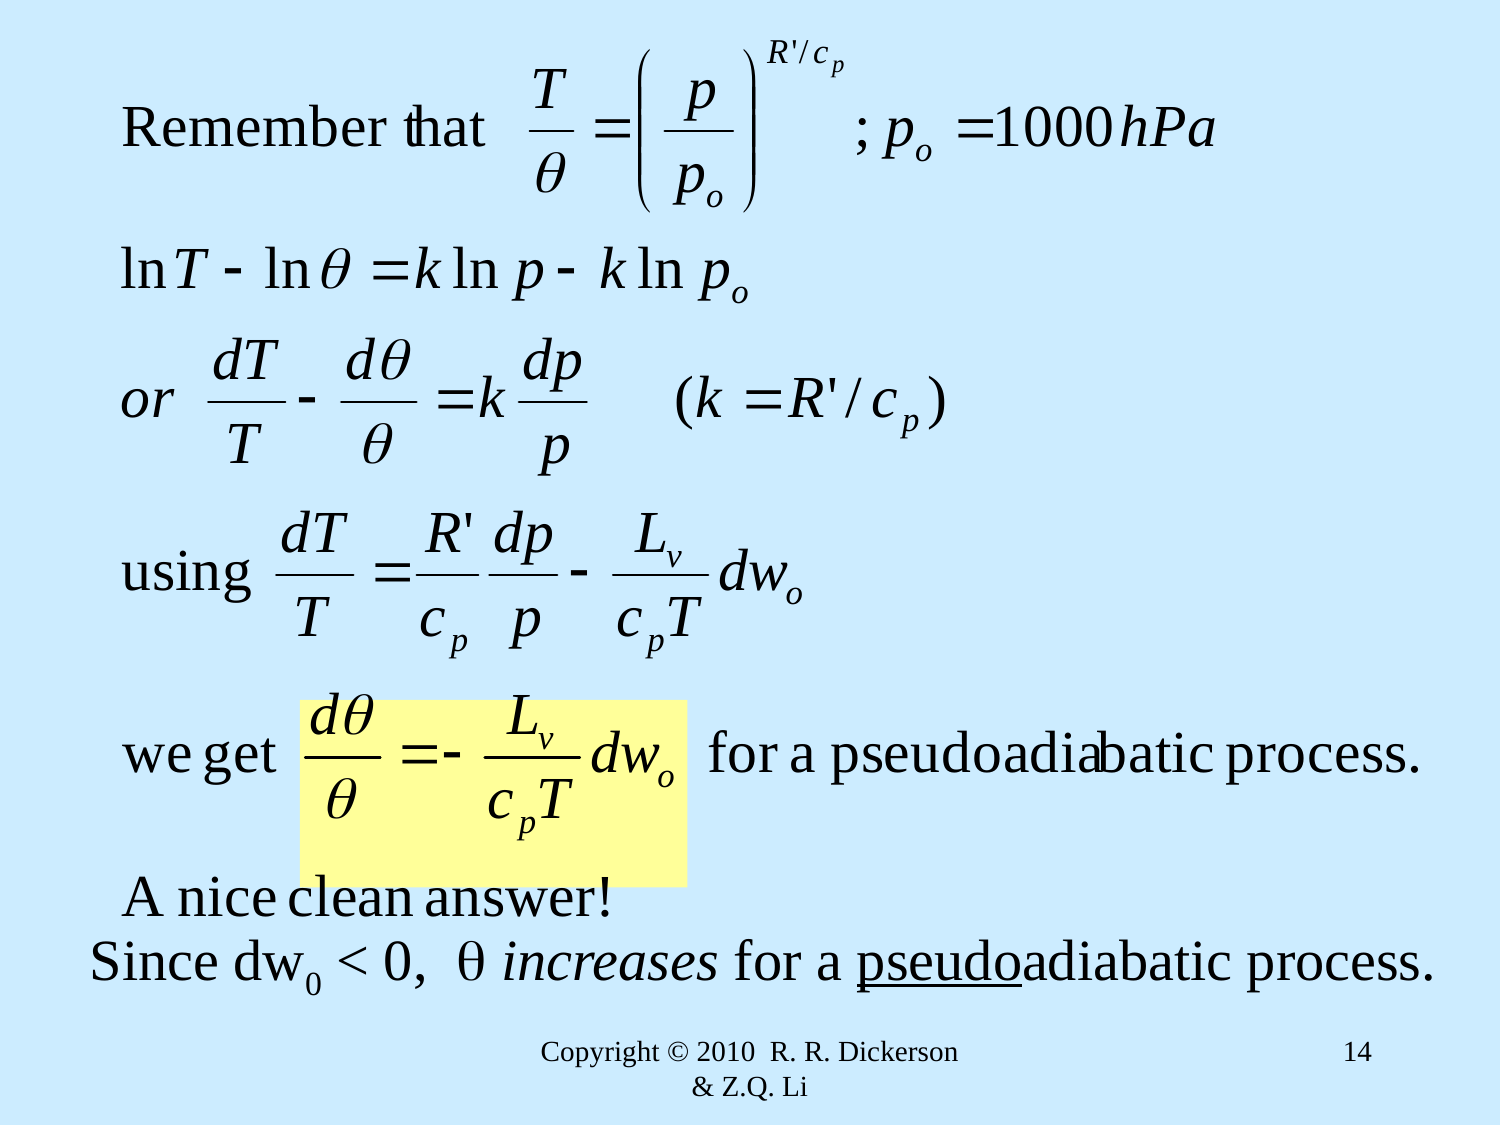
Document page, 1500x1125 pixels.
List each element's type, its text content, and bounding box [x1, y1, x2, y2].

footer Copyright © 2010 R. R. Dickerson & Z.Q. Li [512, 1025, 988, 1100]
slide_number 14 [1074, 1025, 1388, 1100]
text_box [112, 25, 1426, 931]
text_box Since dw0 < 0, q increases for a pseudoadiabatic process. [75, 914, 1463, 1010]
